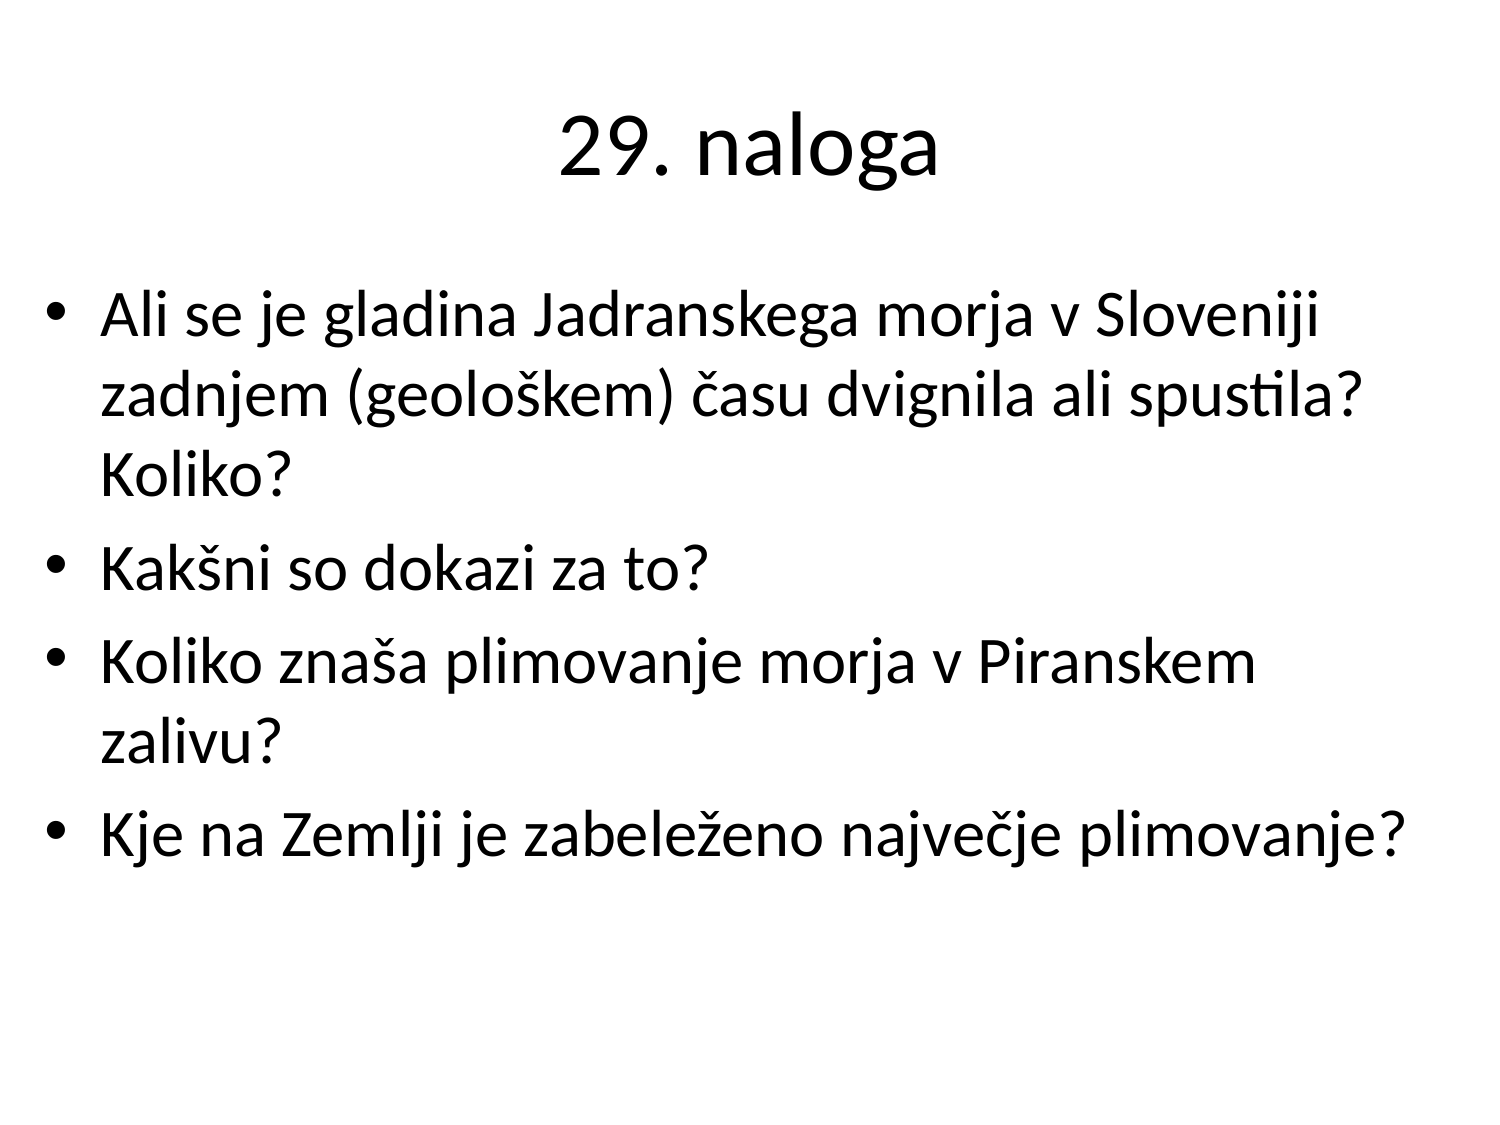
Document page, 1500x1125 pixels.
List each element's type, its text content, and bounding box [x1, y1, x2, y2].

title 29. naloga [75, 45, 1425, 233]
list Ali se je gladina Jadranskega morja v Sloveniji zadnjem (geološkem) času dvignila ali spustila? Koliko? Kakšni so dokazi za to? Koliko znaša plimovanje morja v Piranskem zalivu? Kje na Zemlji je zabeleženo največje plimovanje? [29, 262, 1459, 1005]
